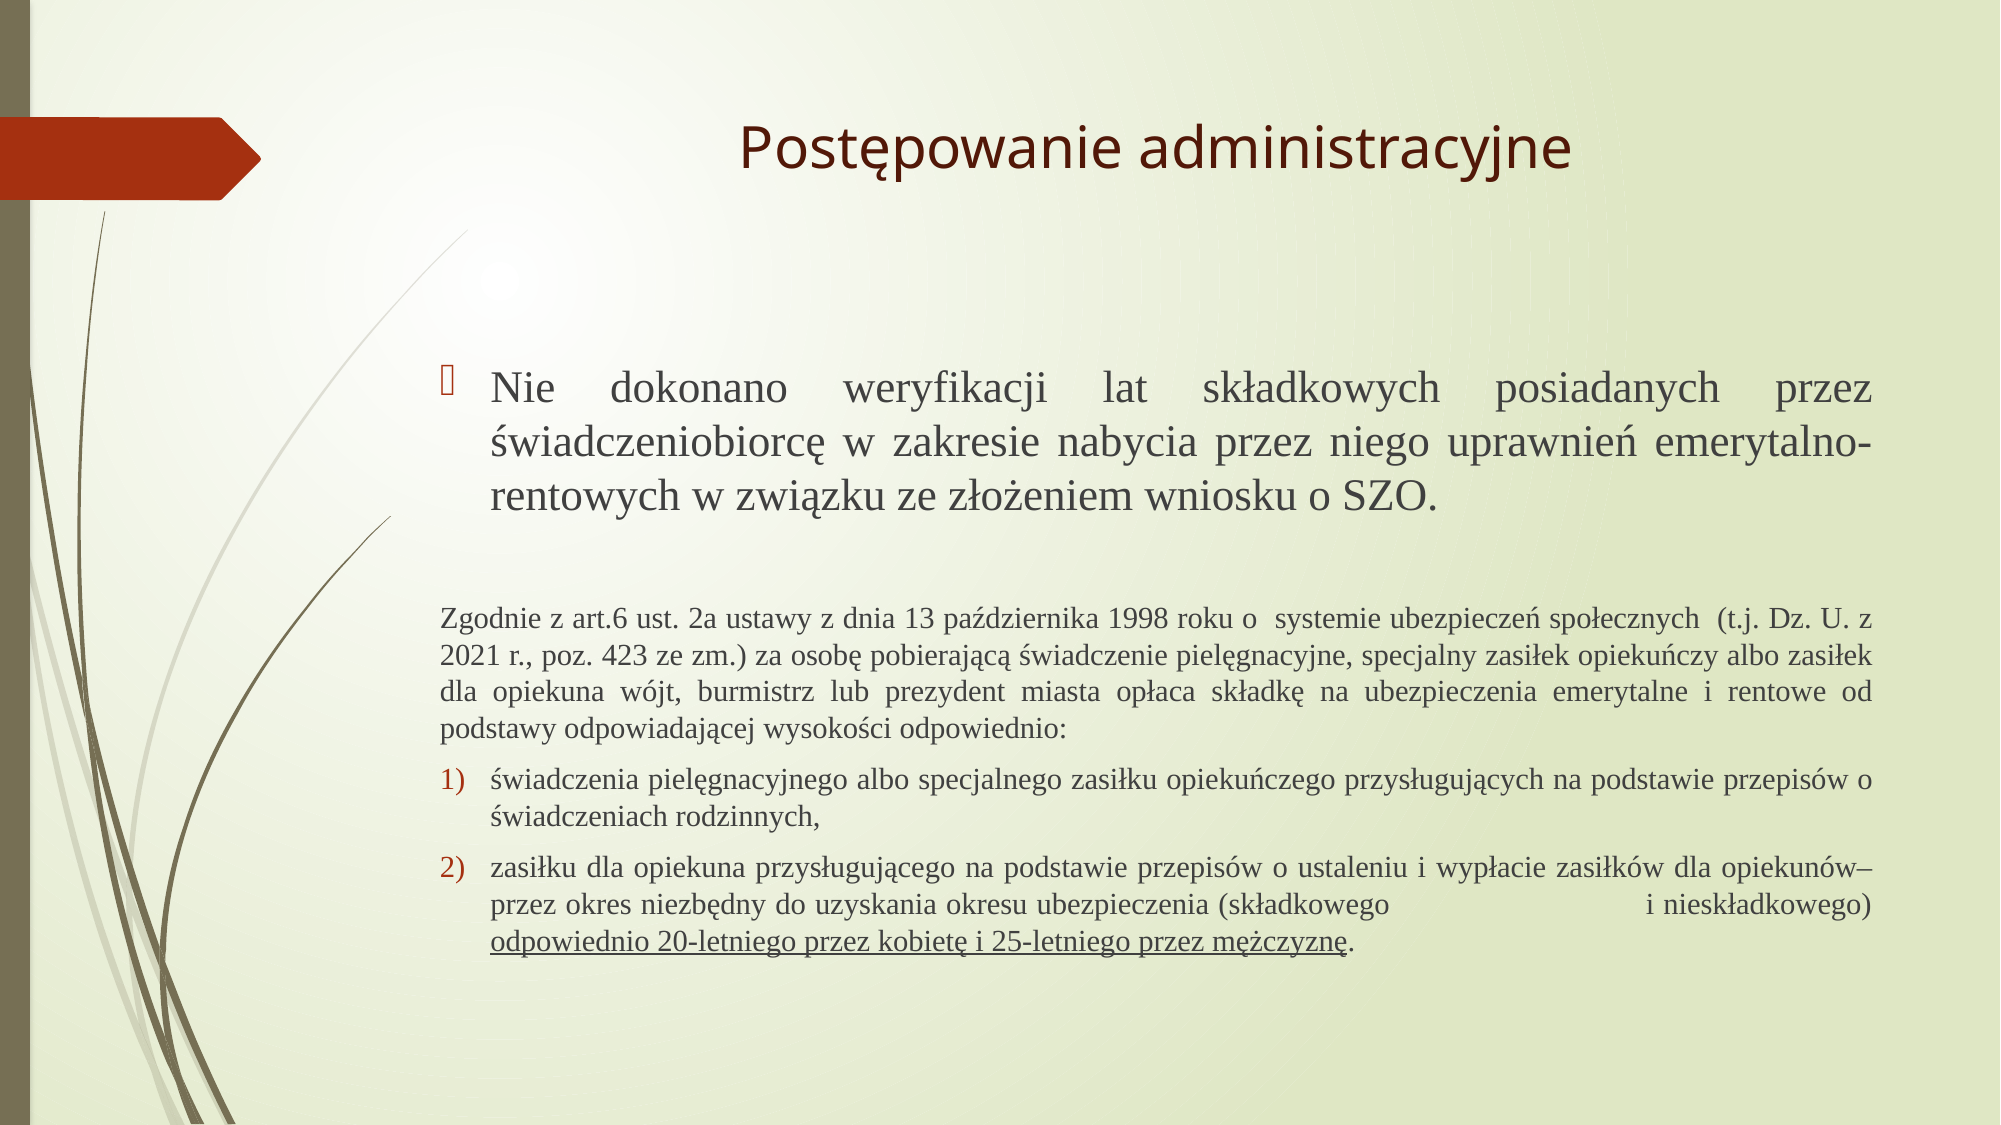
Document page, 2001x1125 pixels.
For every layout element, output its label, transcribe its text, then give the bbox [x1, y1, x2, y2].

title Postępowanie administracyjne [425, 102, 1888, 313]
list Nie dokonano weryfikacji lat składkowych posiadanych przez świadczeniobiorcę w zakresie nabycia przez niego uprawnień emerytalno-rentowych w związku ze złożeniem wniosku o SZO. Zgodnie z art.6 ust. 2a ustawy z dnia 13 października 1998 roku o systemie ubezpieczeń społecznych (t.j. Dz. U. z 2021 r., poz. 423 ze zm.) za osobę pobierającą świadczenie pielęgnacyjne, specjalny zasiłek opiekuńczy albo zasiłek dla opiekuna wójt, burmistrz lub prezydent miasta opłaca składkę na ubezpieczenia emerytalne i rentowe od podstawy odpowiadającej wysokości odpowiednio: świadczenia pielęgnacyjnego albo specjalnego zasiłku opiekuńczego przysługujących na podstawie przepisów o świadczeniach rodzinnych, zasiłku dla opiekuna przysługującego na podstawie przepisów o ustaleniu i wypłacie zasiłków dla opiekunów–przez okres niezbędny do uzyskania okresu ubezpieczenia (składkowego i nieskładkowego) odpowiednio 20-letniego przez kobietę i 25-letniego przez mężczyznę. [424, 350, 1888, 970]
